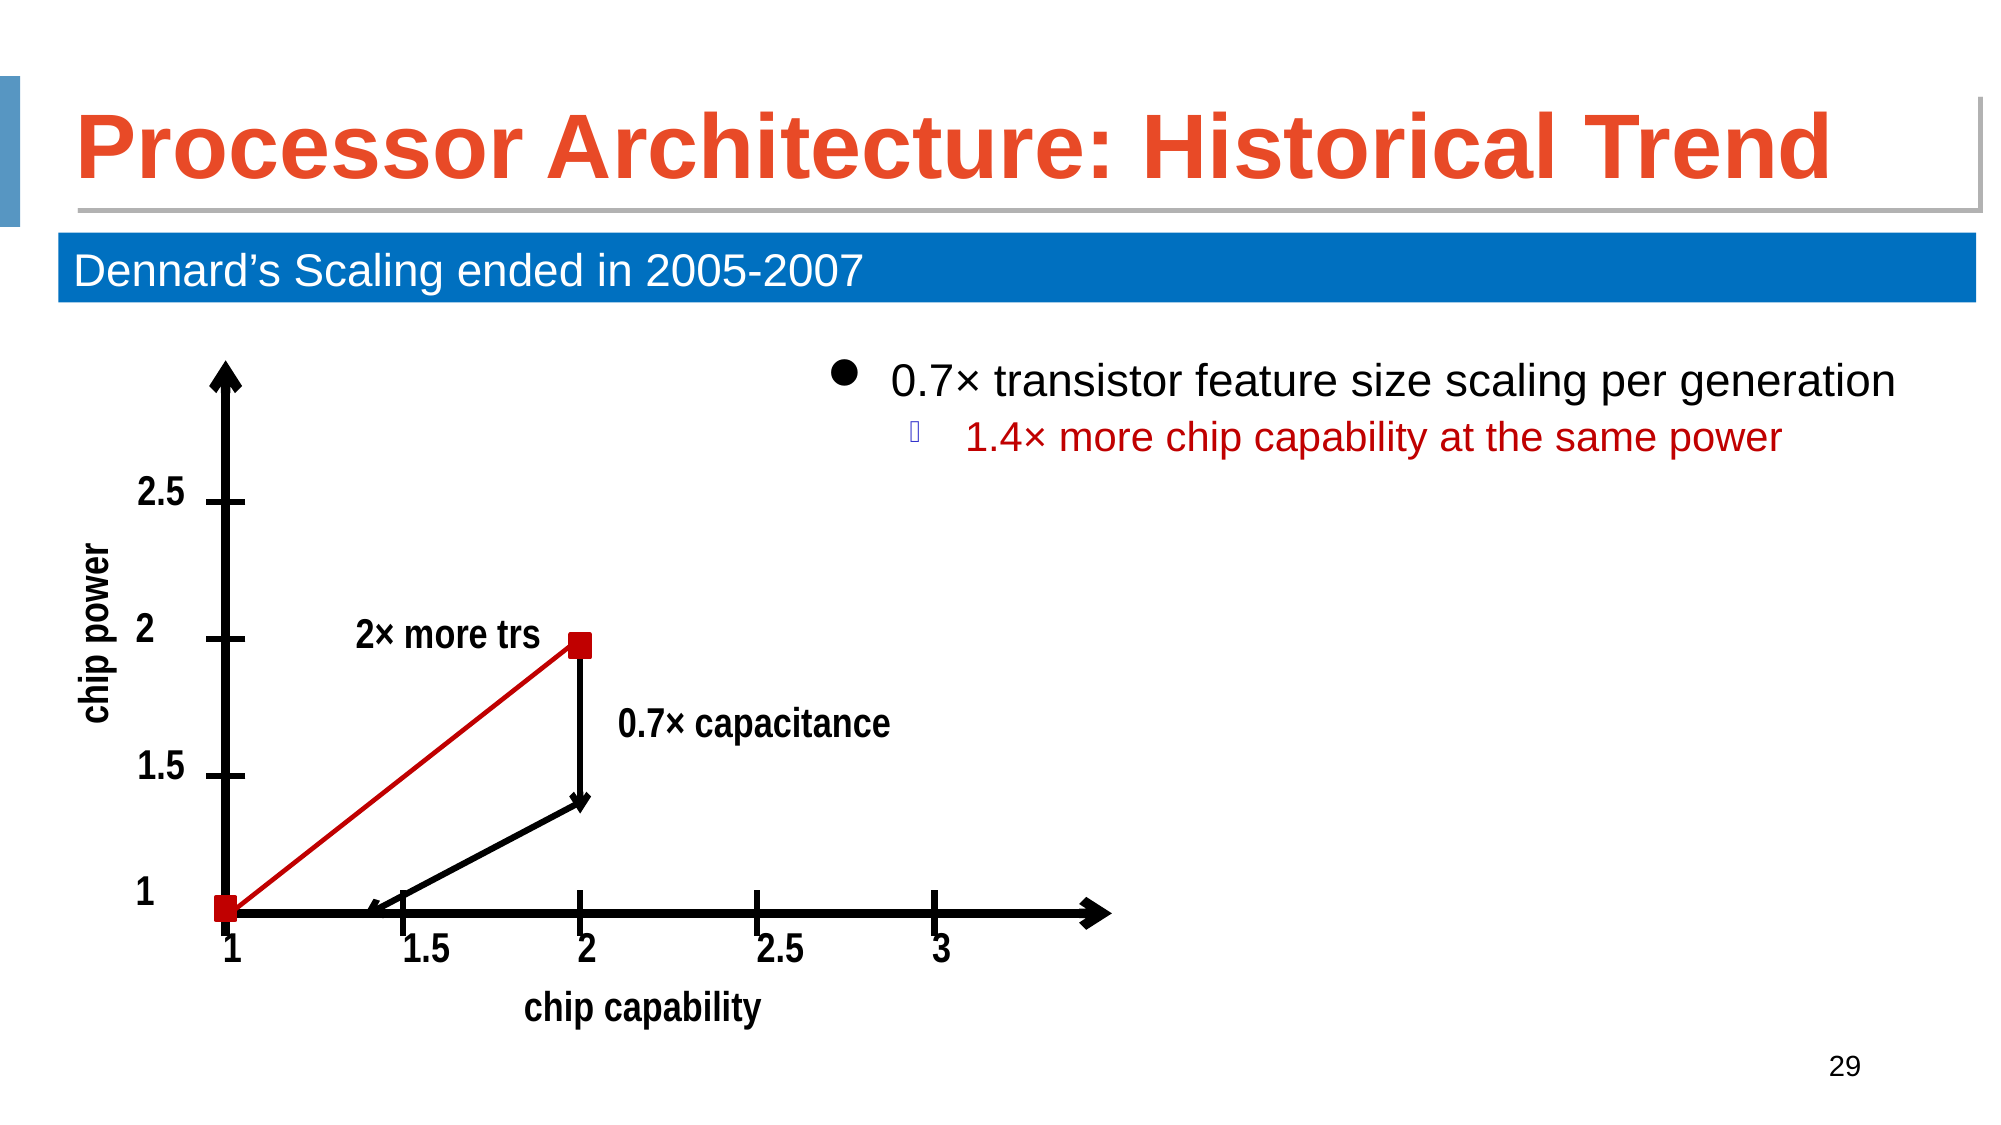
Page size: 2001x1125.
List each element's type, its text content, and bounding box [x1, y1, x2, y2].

text_box Dennard’s Scaling ended in 2005-2007 [58, 232, 1977, 303]
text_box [58, 360, 1113, 1041]
text_box 0.7× transistor feature size scaling per generation 1.4× more chip capability at the same power [812, 347, 1953, 468]
title Processor Architecture: Historical Trend [74, 92, 1978, 208]
slide_number 29 [1426, 1039, 1877, 1100]
